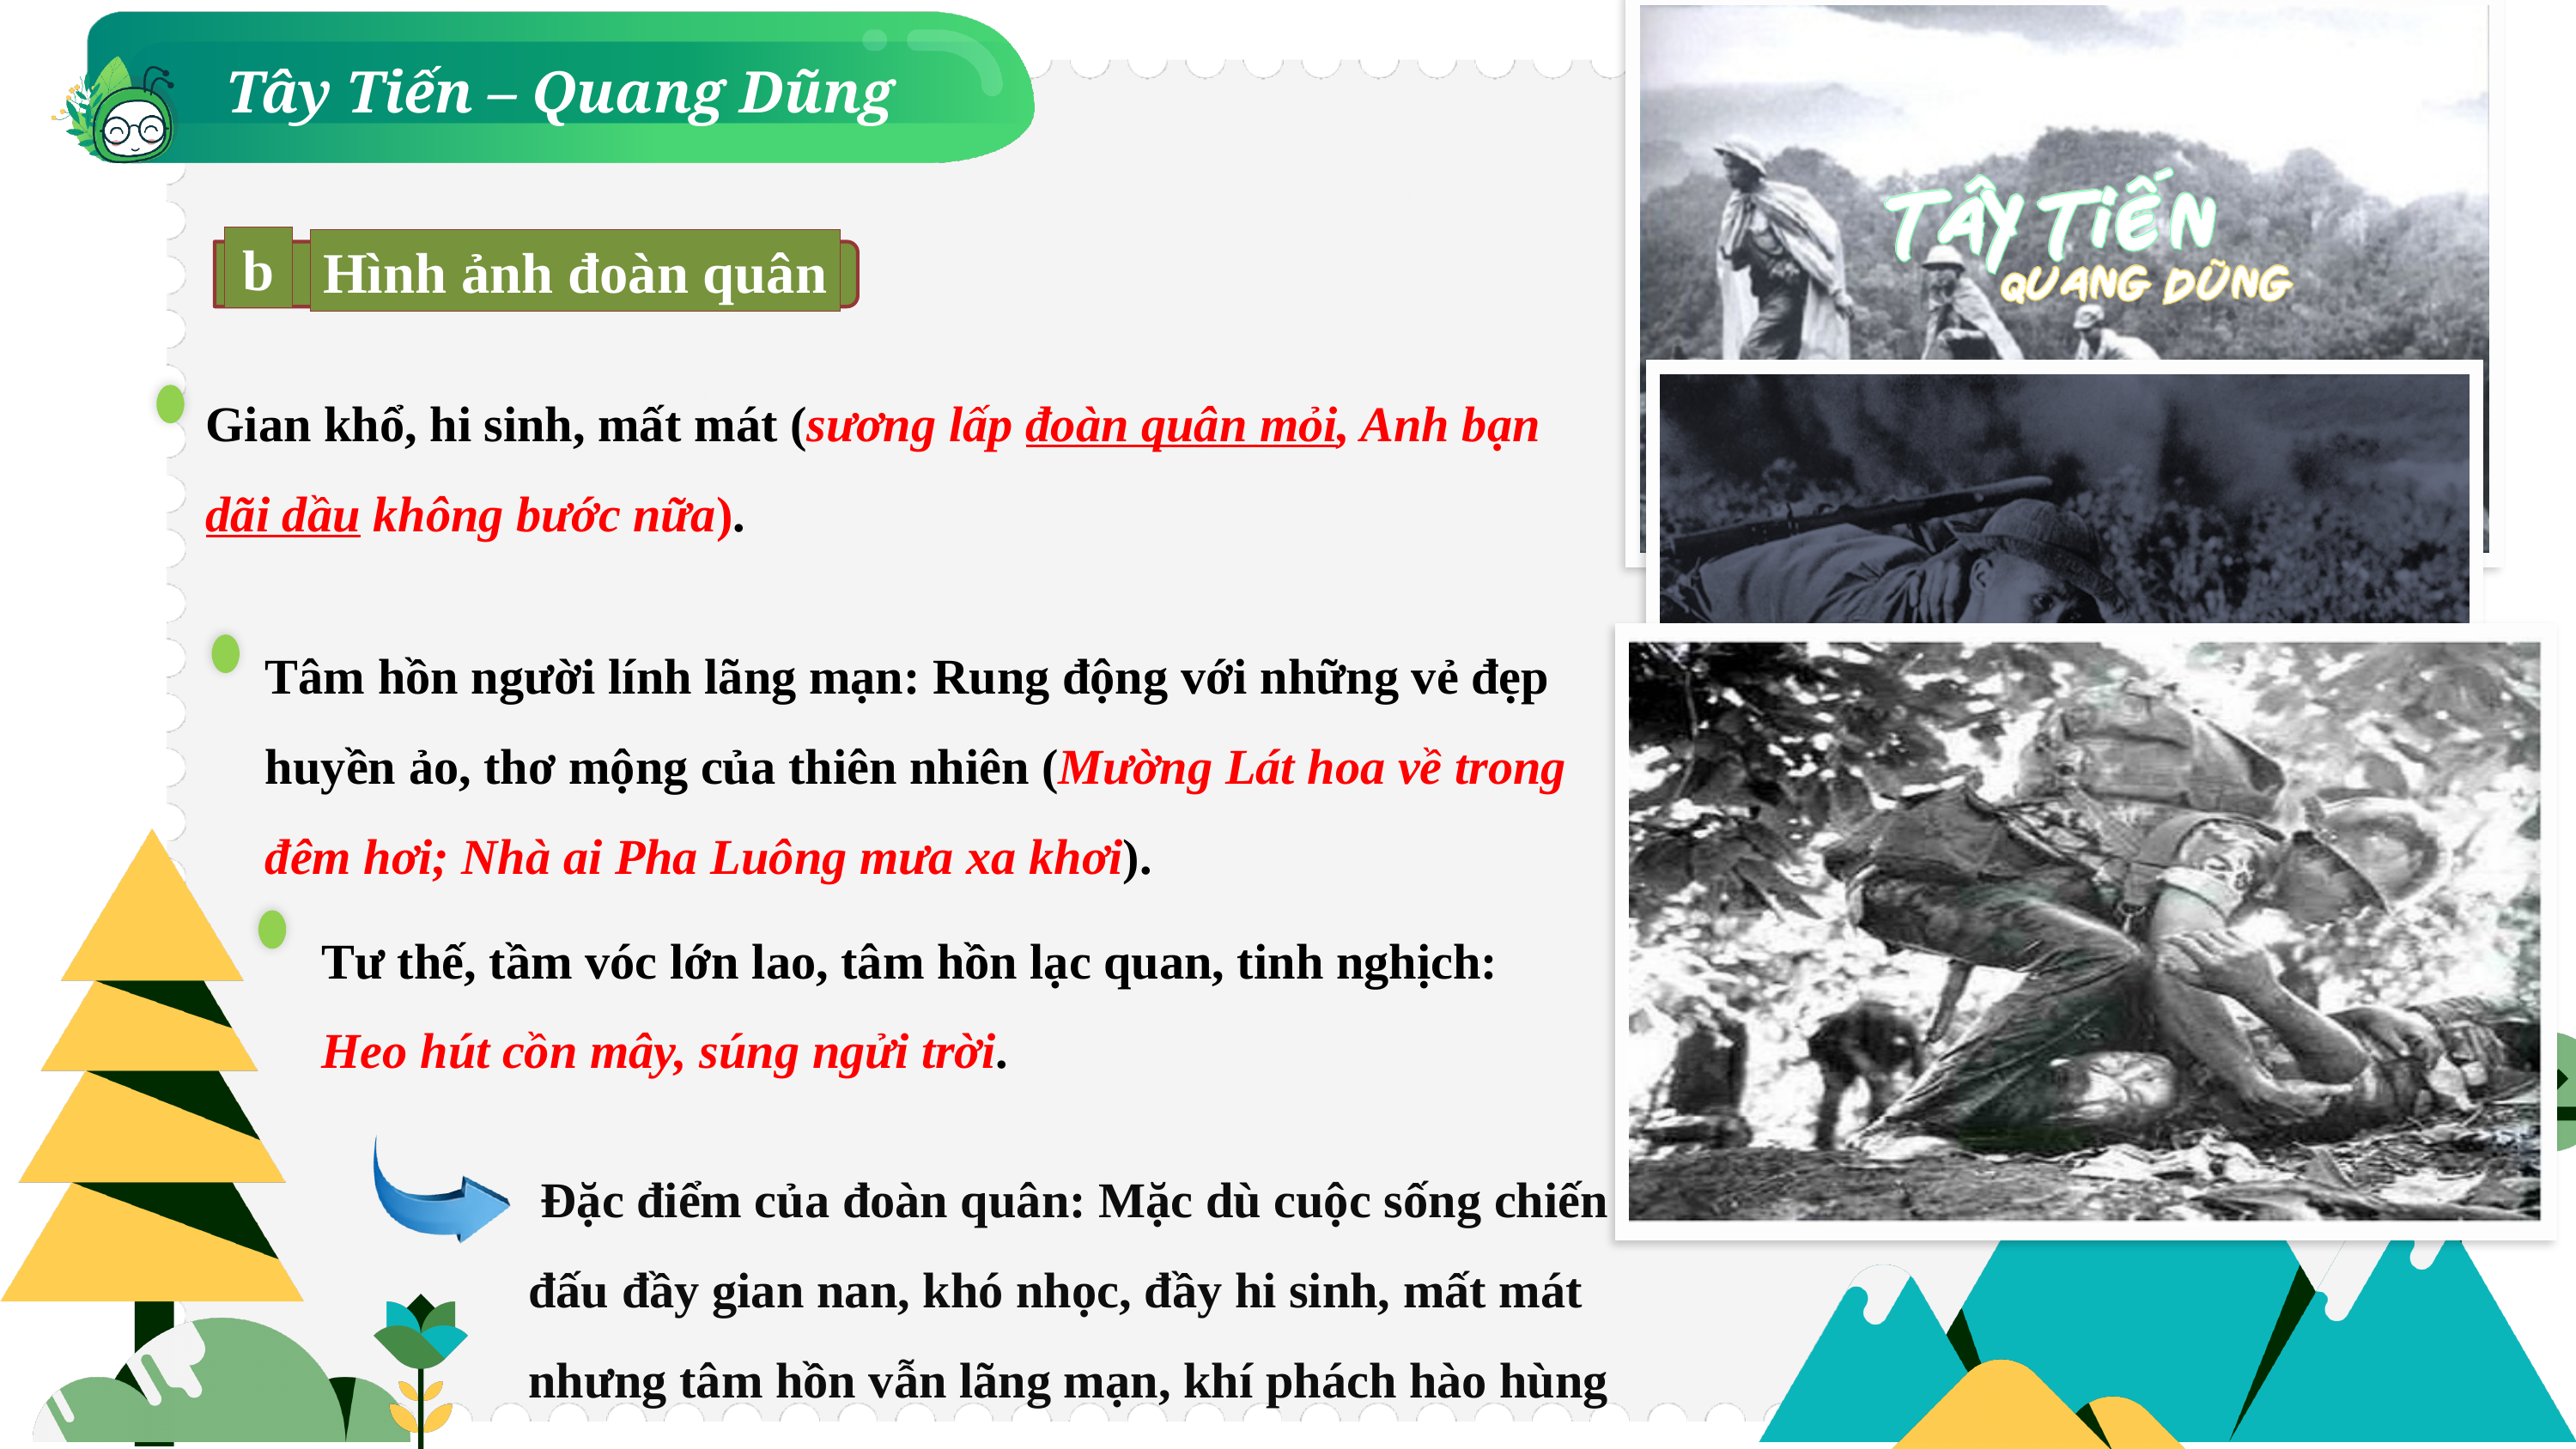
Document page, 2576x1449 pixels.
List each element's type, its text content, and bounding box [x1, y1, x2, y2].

text_box [210, 633, 242, 676]
text_box Hình ảnh đoàn quân [310, 229, 604, 312]
text_box Tư thế, tầm vóc lớn lao, tâm hồn lạc quan, tinh nghịch: Heo hút cồn mây, súng ngửi trời. [307, 892, 604, 1085]
text_box [212, 239, 310, 309]
text_box Đặc điểm của đoàn quân: Mặc dù cuộc sống chiến đấu đầy gian nan, khó nhọc, đầy hi sinh, mất mát nhưng tâm hồn vẫn lãng mạn, khí phách hào hùng [515, 1131, 604, 1415]
text_box Tâm hồn người lính lãng mạn: Rung động với những vẻ đẹp huyền ảo, thơ mộng của thiên nhiên (Mường Lát hoa về trong đêm hơi; Nhà ai Pha Luông mưa xa khơi). [252, 608, 604, 891]
text_box b [224, 227, 293, 308]
text_box Gian khổ, hi sinh, mất mát (sương lấp đoàn quân mỏi, Anh bạn dãi dầu không bước nữa). [128, 355, 604, 549]
text_box [155, 383, 186, 426]
picture [0, 0, 2576, 1449]
